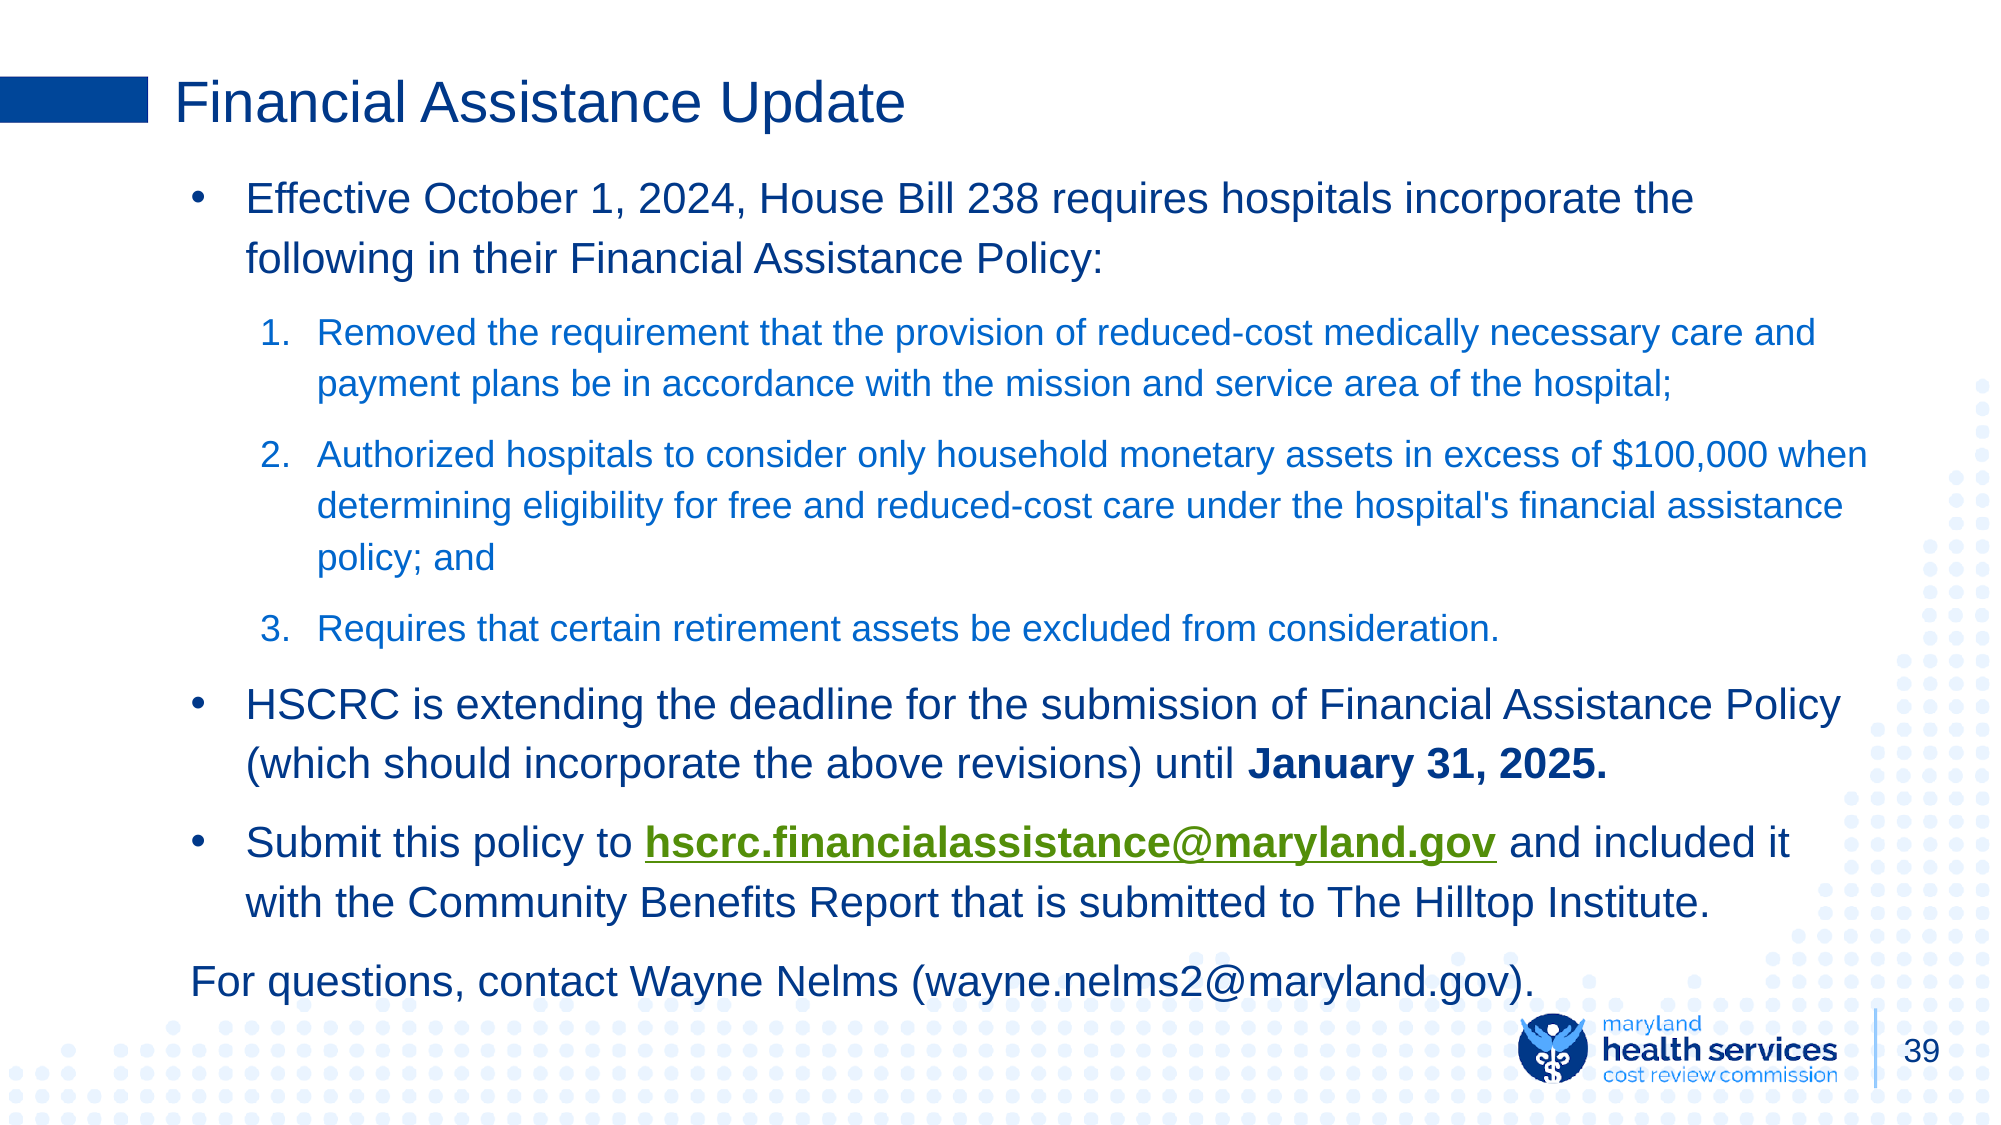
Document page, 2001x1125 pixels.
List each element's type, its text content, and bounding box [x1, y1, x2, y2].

title Financial Assistance Update [159, 57, 1885, 156]
slide_number 39 [1888, 1019, 1984, 1080]
list Effective October 1, 2024, House Bill 238 requires hospitals incorporate the following in their Financial Assistance Policy: Removed the requirement that the provision of reduced-cost medically necessary care and payment plans be in accordance with the mission and service area of the hospital; Authorized hospitals to consider only household monetary assets in excess of $100,000 when determining eligibility for free and reduced-cost care under the hospital's financial assistance policy; and Requires that certain retirement assets be excluded from consideration. HSCRC is extending the deadline for the submission of Financial Assistance Policy (which should incorporate the above revisions) until January 31, 2025. Submit this policy to hscrc.financialassistance@maryland.gov and included it with the Community Benefits Report that is submitted to The Hilltop Institute. For questions, contact Wayne Nelms (wayne.nelms2@maryland.gov). [159, 156, 1885, 1020]
picture [0, 0, 2001, 1125]
